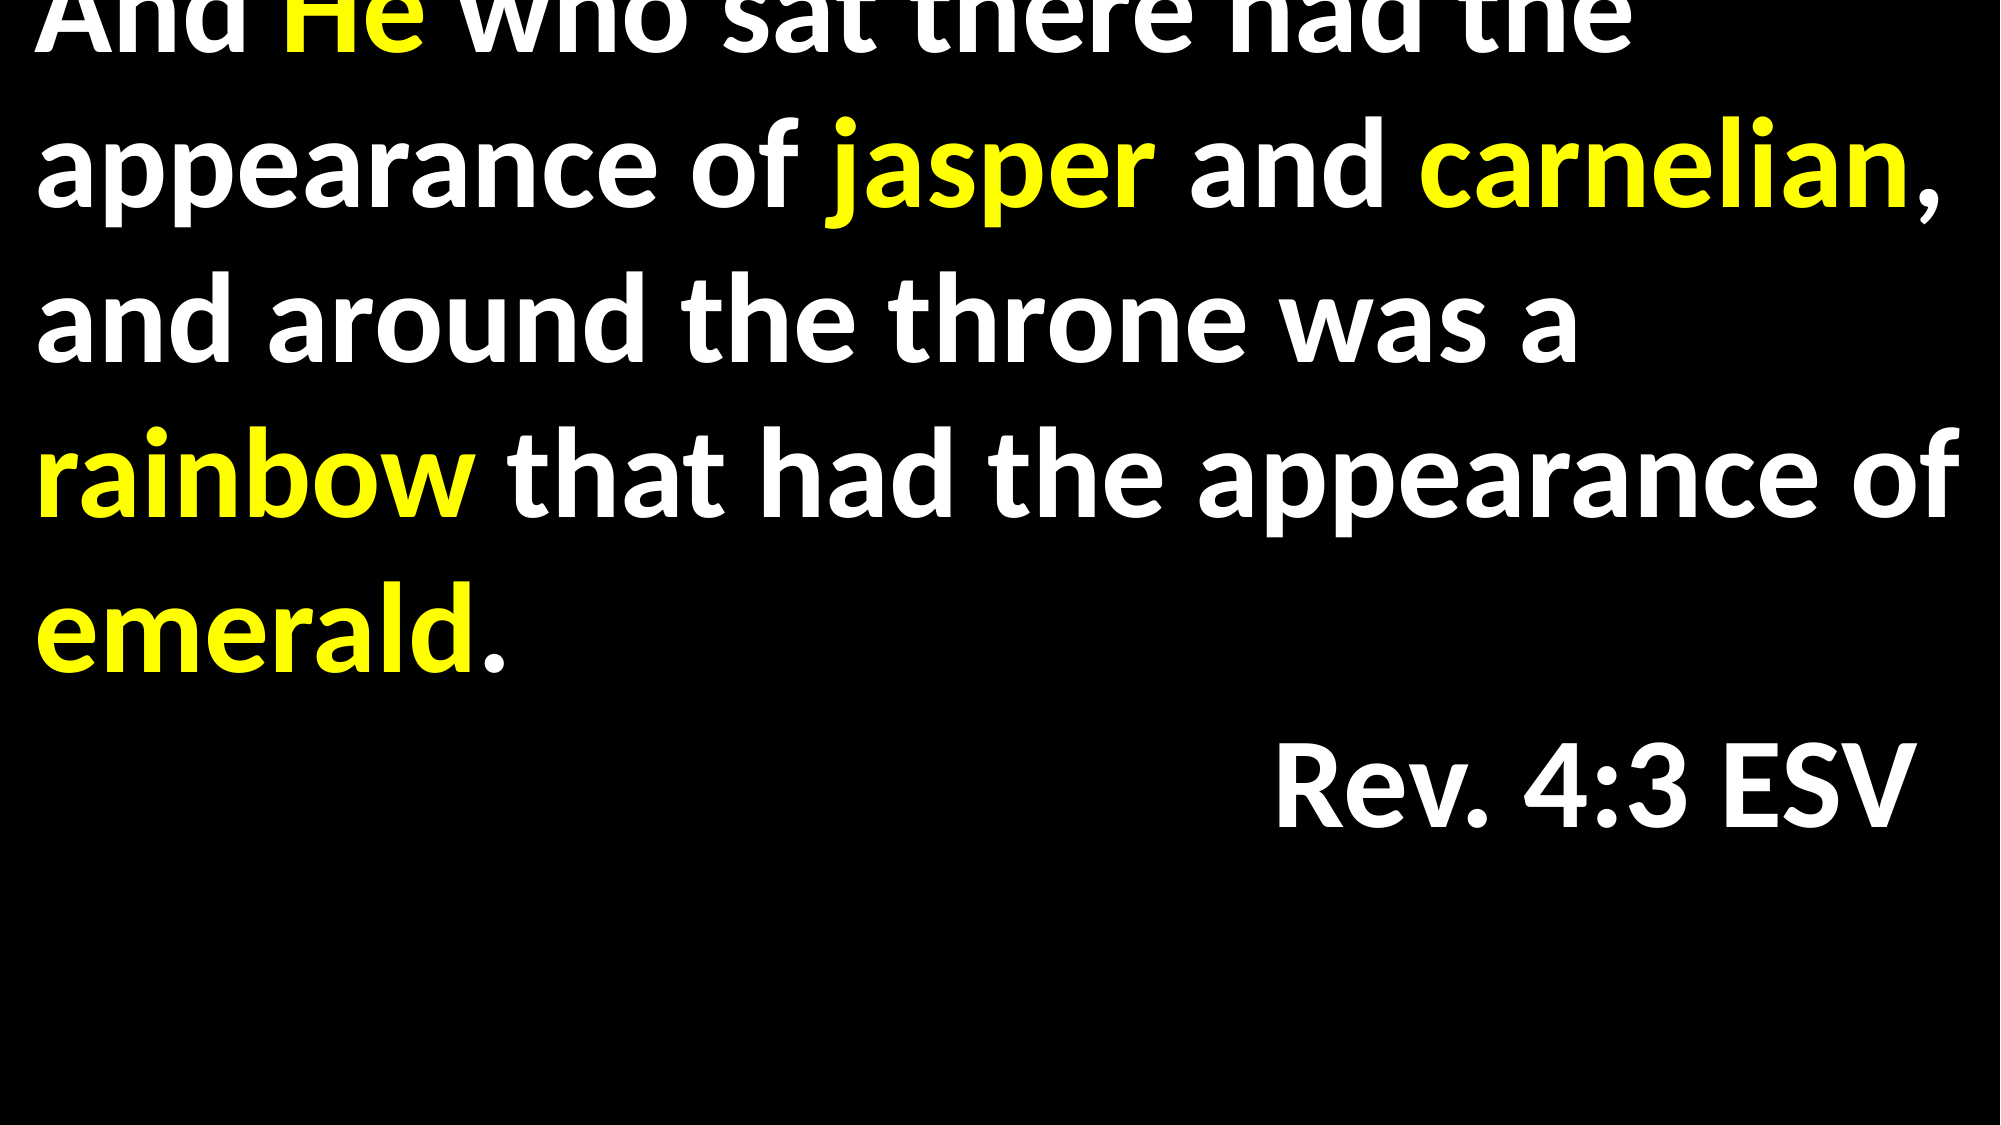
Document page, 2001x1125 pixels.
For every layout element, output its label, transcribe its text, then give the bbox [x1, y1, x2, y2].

list And He who sat there had the appearance of jasper and carnelian, and around the throne was a rainbow that had the appearance of emerald. Rev. 4:3 ESV [0, 0, 2000, 1098]
